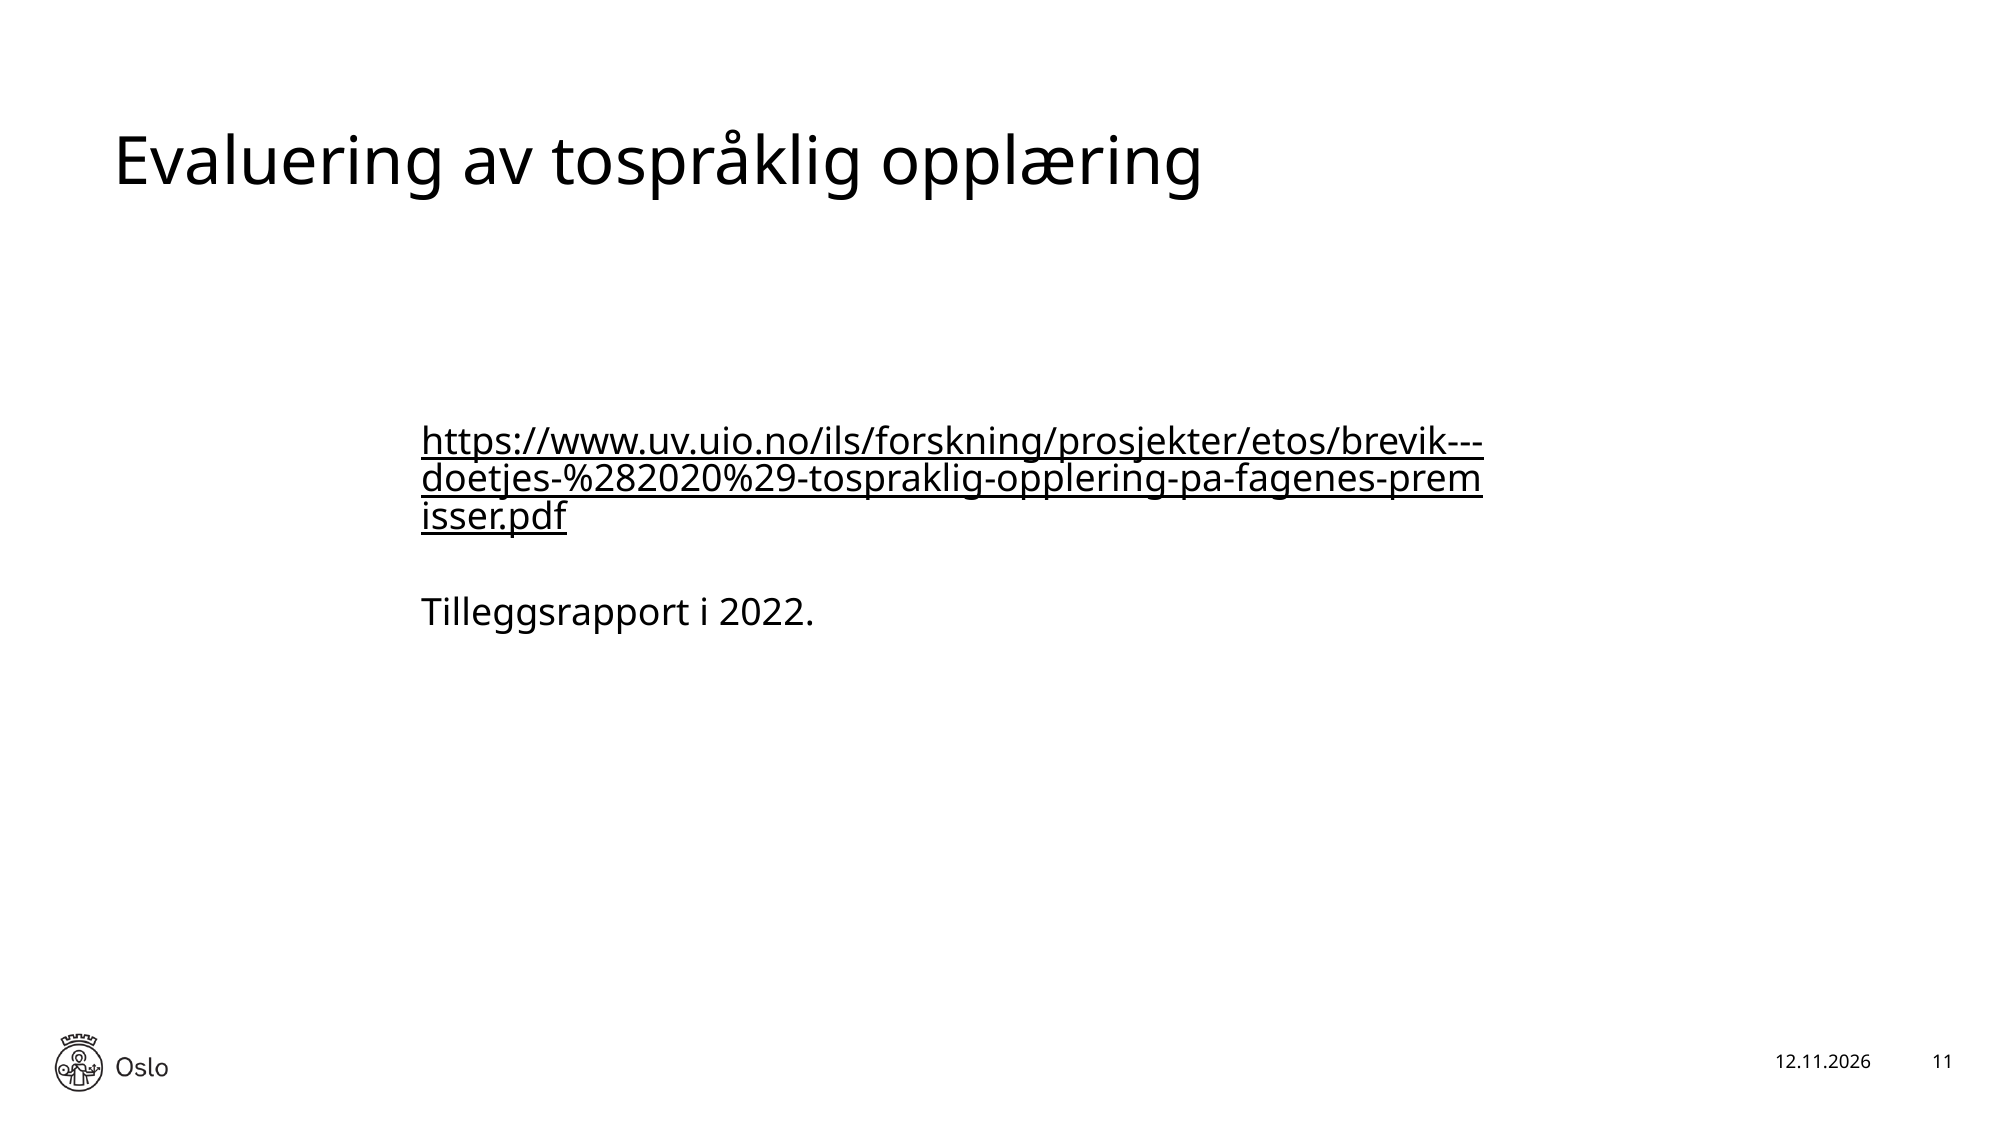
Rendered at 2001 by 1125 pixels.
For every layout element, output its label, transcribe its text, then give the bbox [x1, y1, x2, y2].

slide_number 11 [1885, 1032, 2000, 1093]
picture [54, 1032, 168, 1092]
title Evaluering av tospråklig opplæring [114, 118, 1668, 334]
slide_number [1666, 1032, 1885, 1093]
text_box https://www.uv.uio.no/ils/forskning/prosjekter/etos/brevik---doetjes-%282020%29-tospraklig-opplering-pa-fagenes-premisser.pdf Tilleggsrapport i 2022. [406, 409, 1500, 566]
